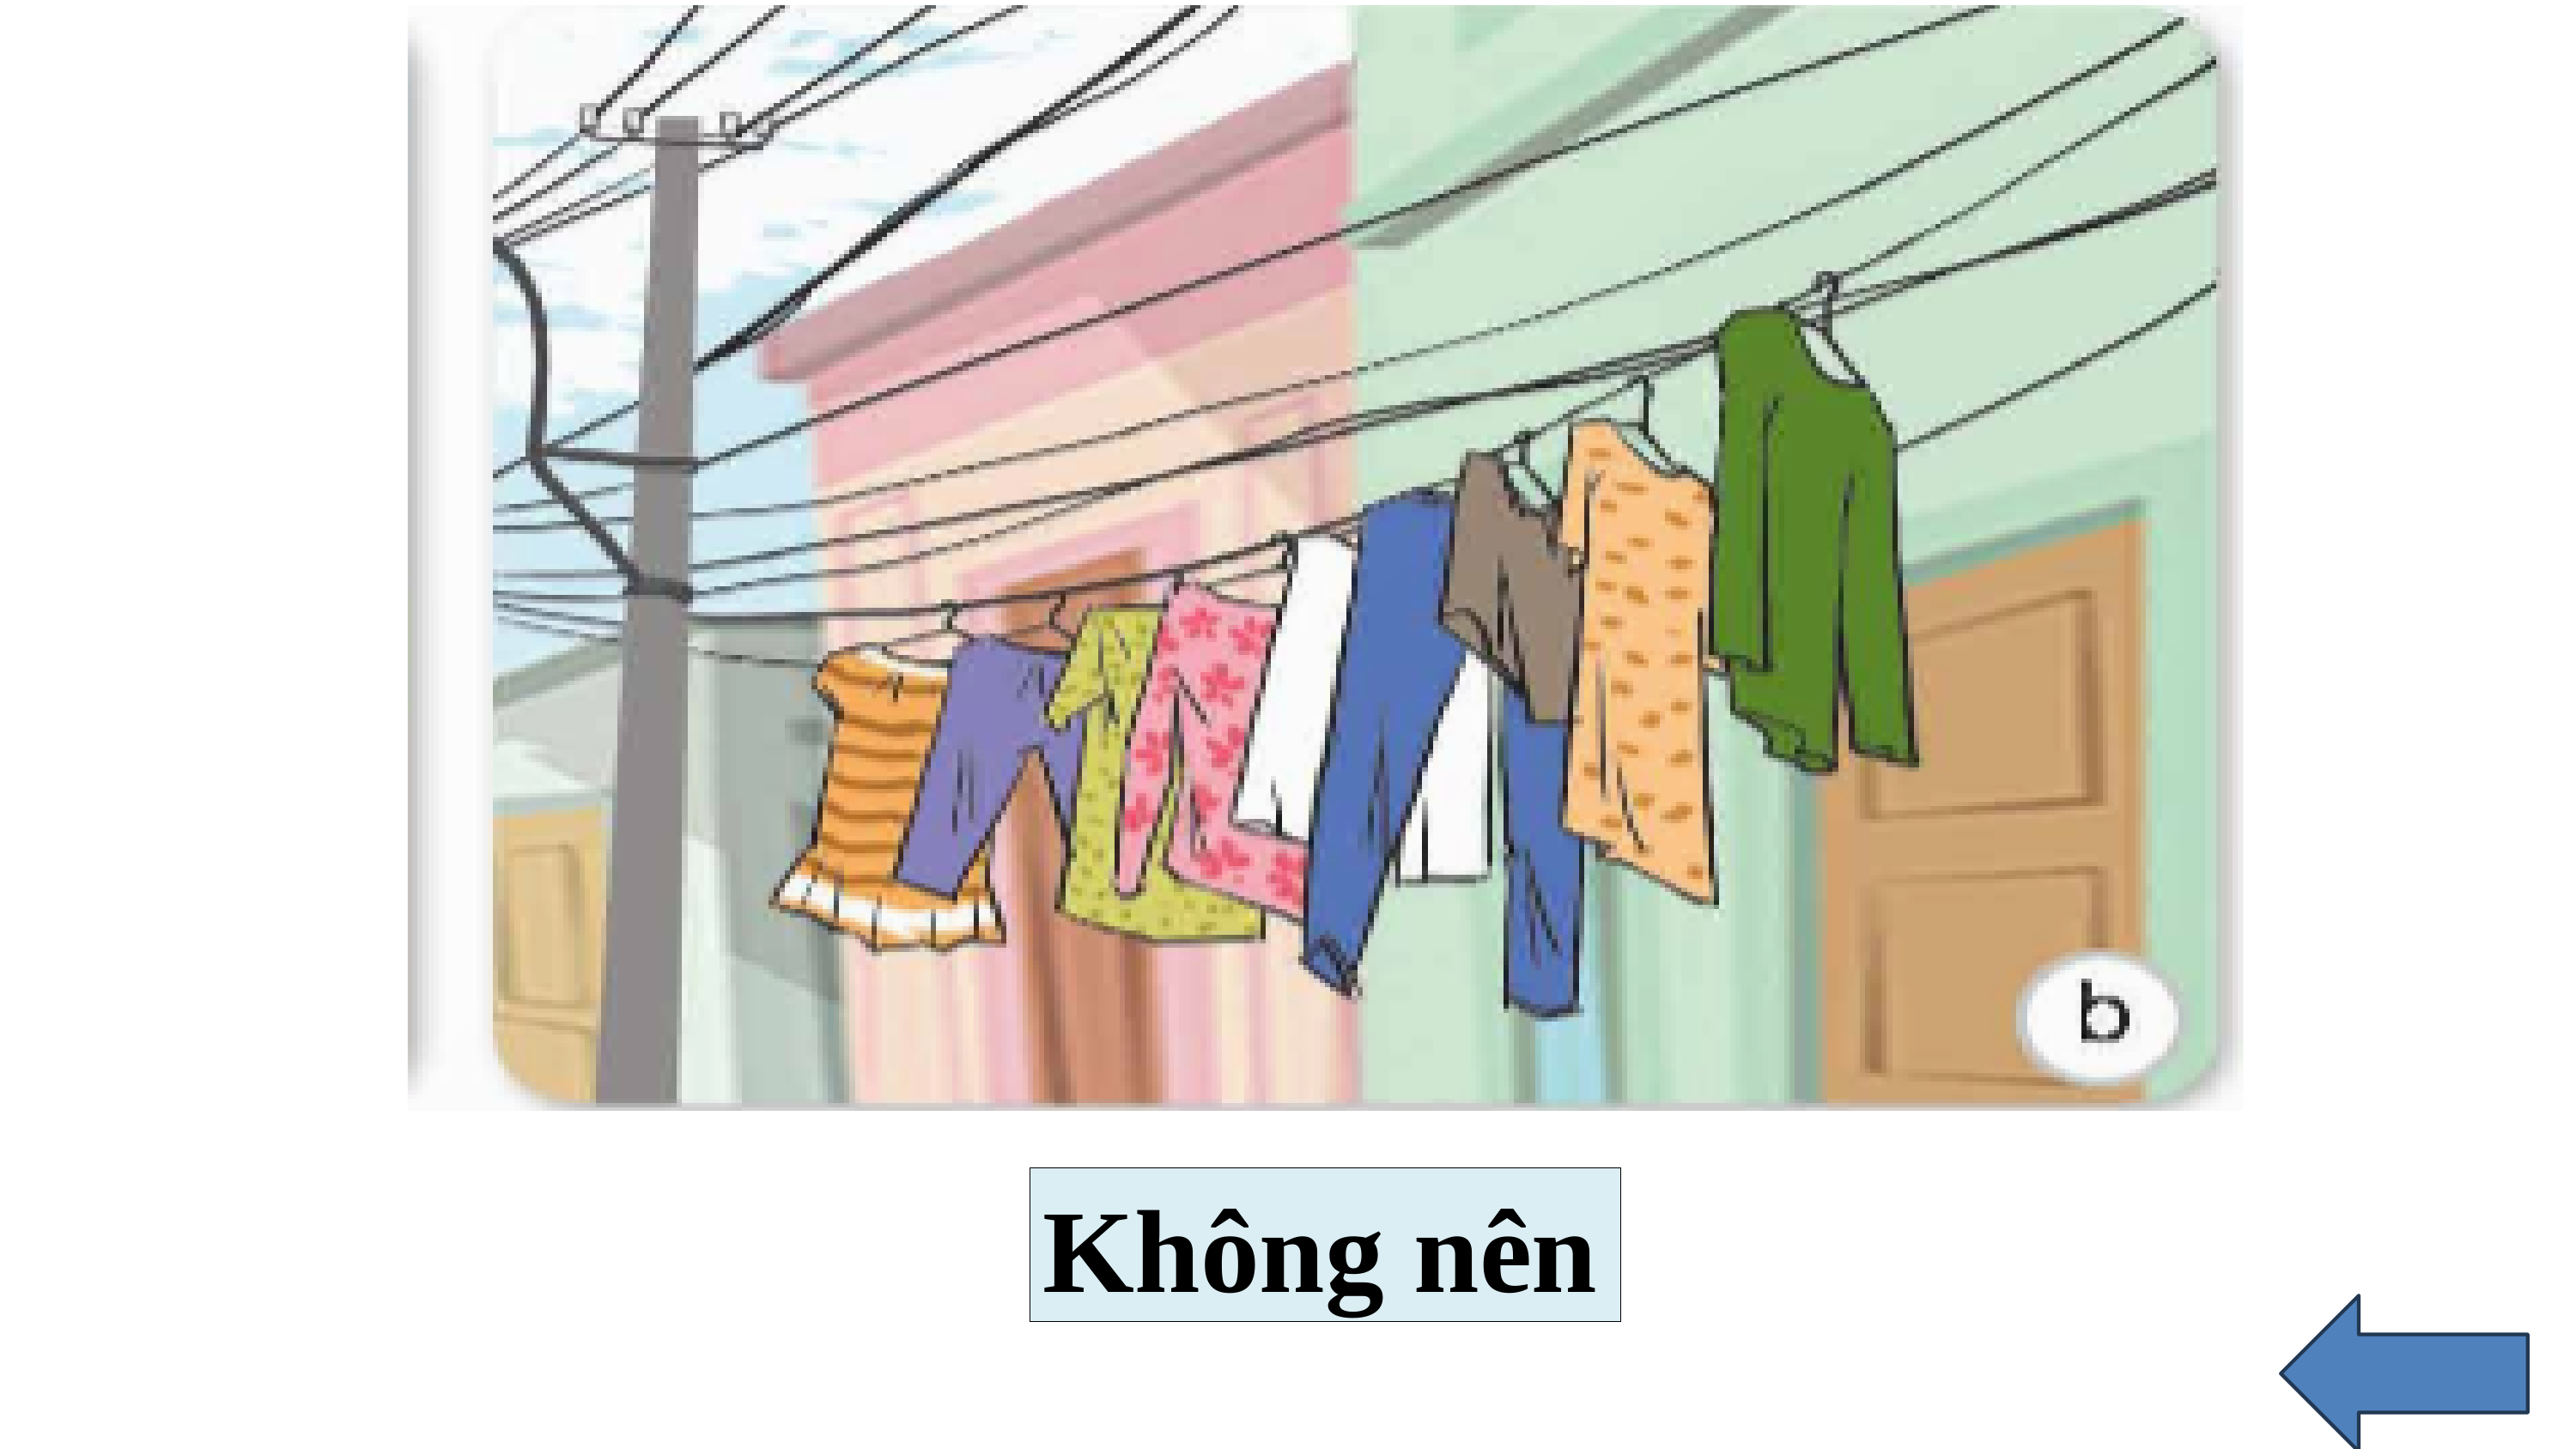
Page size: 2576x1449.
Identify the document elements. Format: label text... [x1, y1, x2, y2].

picture [407, 4, 2244, 1111]
text_box [2279, 1294, 2530, 1449]
text_box Không nên [1030, 1167, 1621, 1322]
